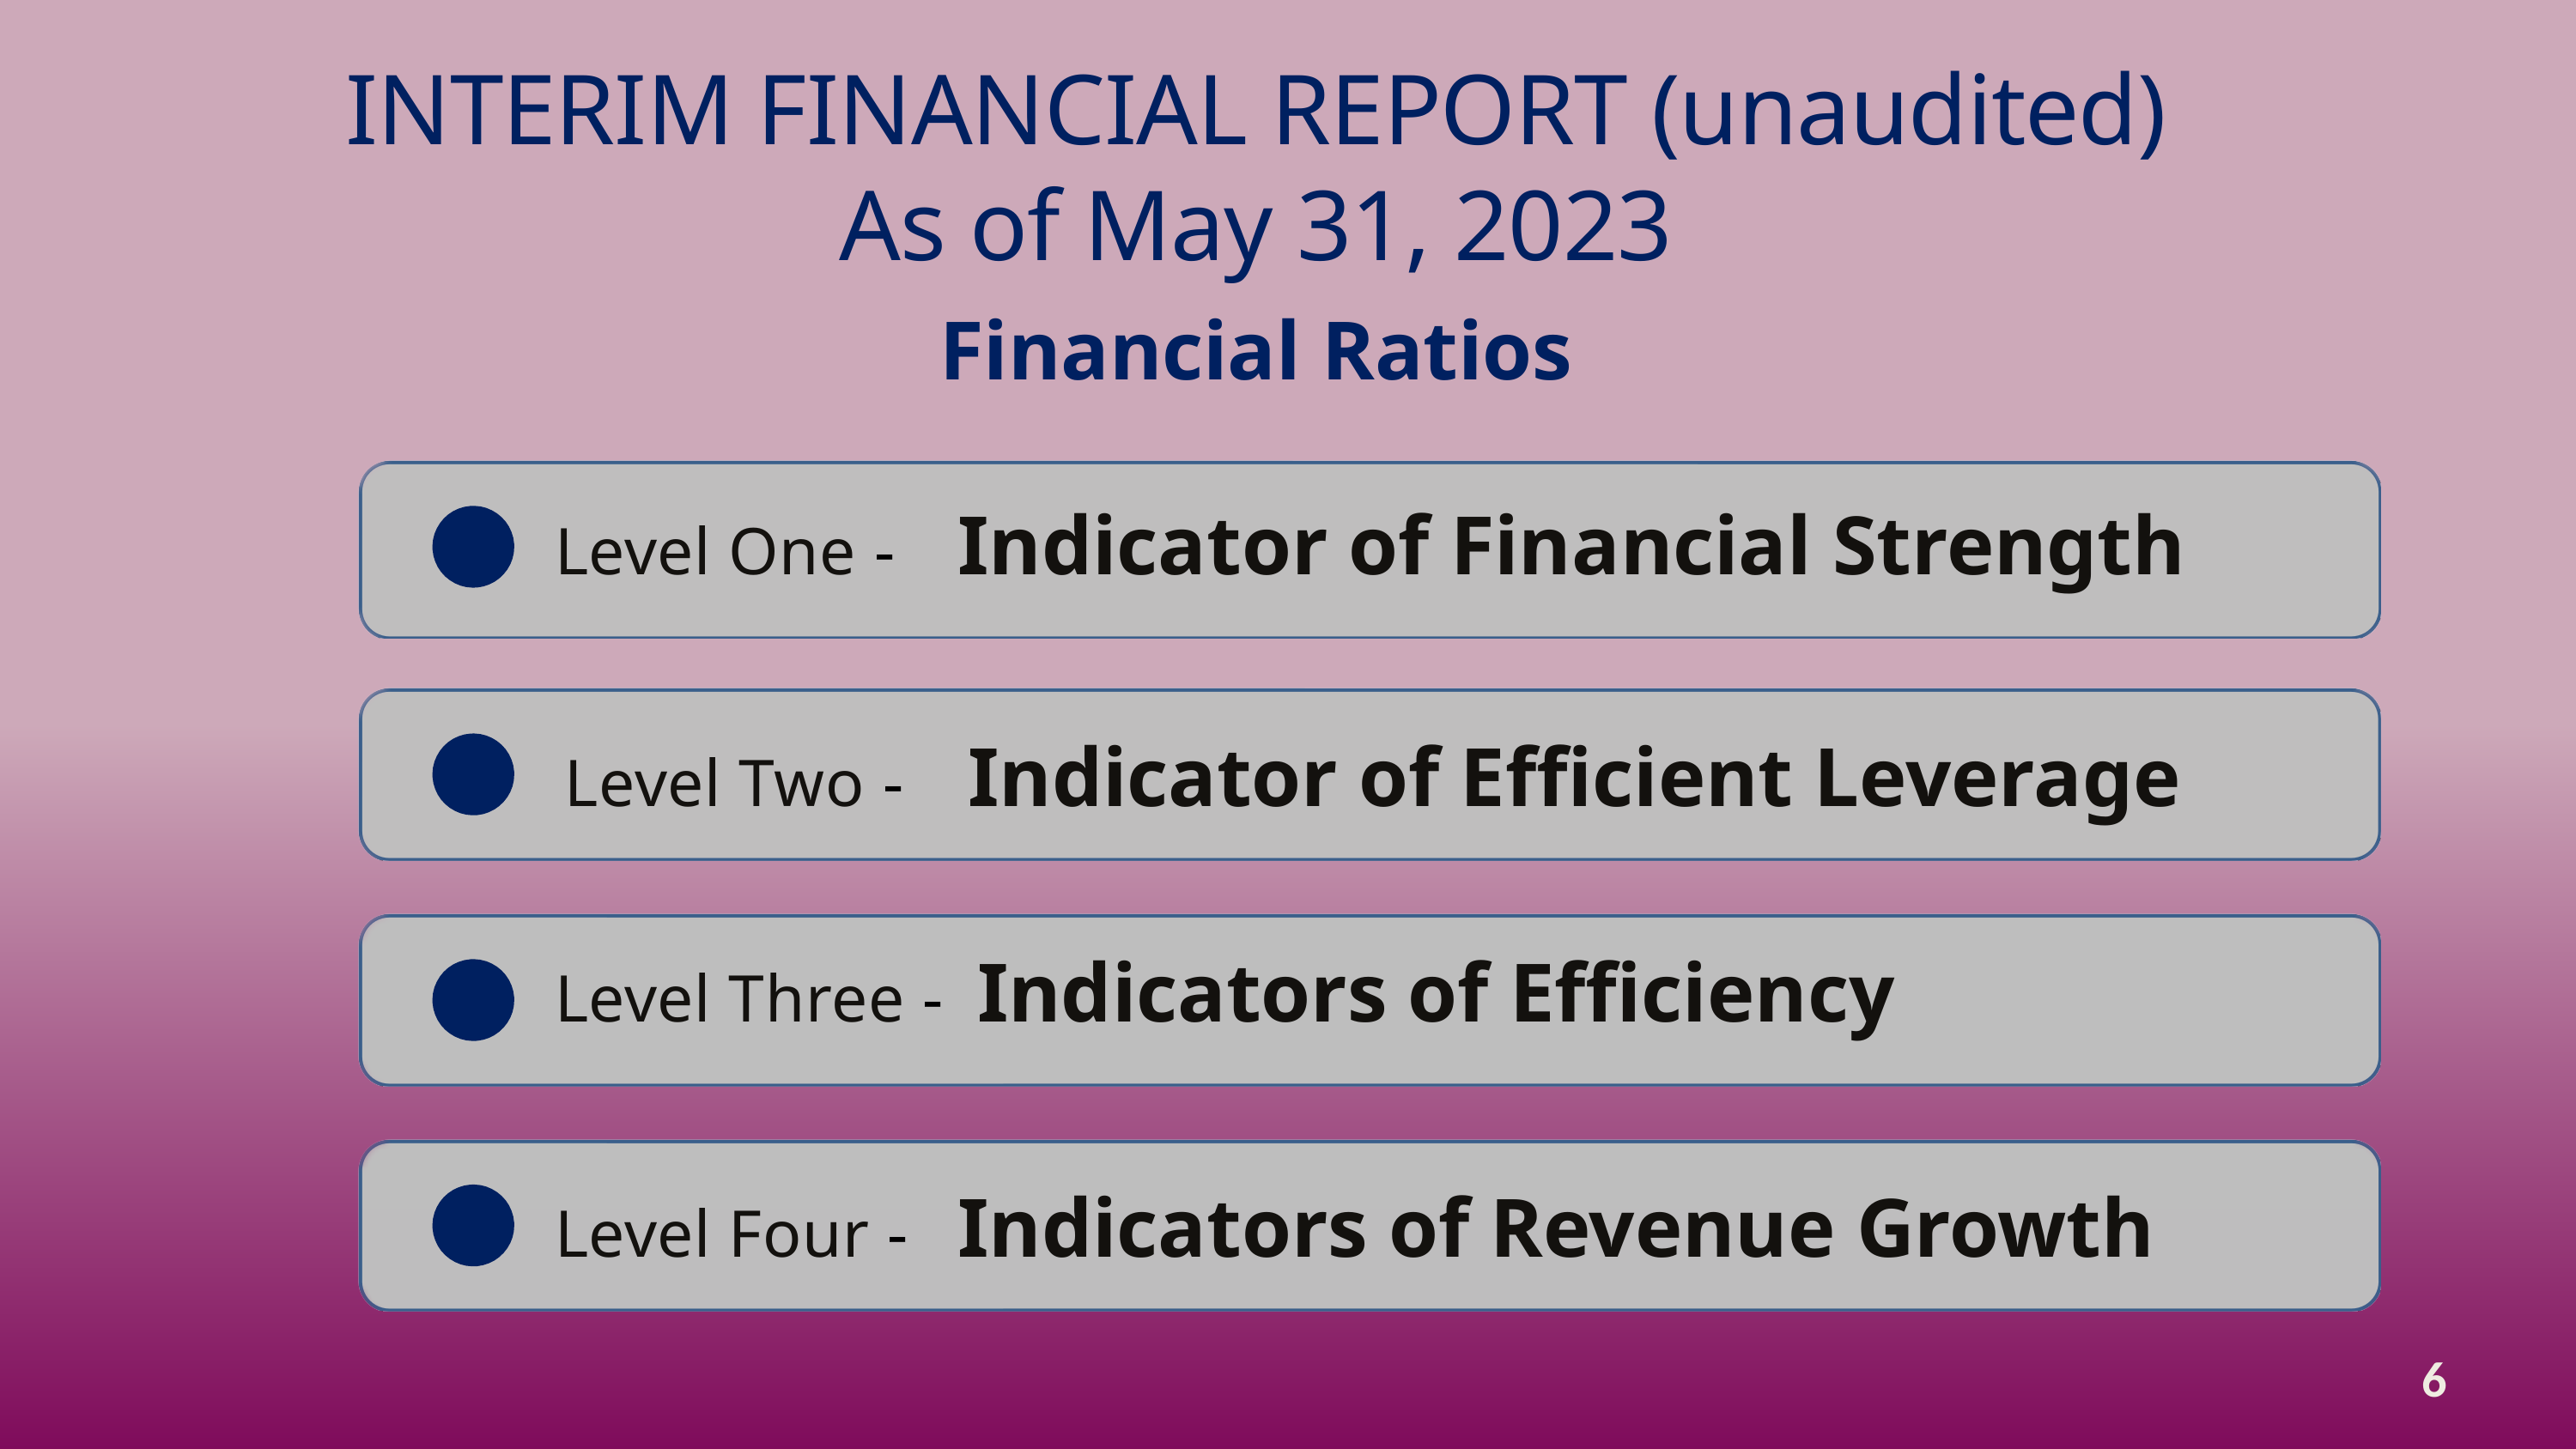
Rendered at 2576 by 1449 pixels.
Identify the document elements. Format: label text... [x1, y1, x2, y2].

text_box Level Four - Indicators of Revenue Growth [542, 1170, 2263, 1280]
slide_number 6 [2393, 1347, 2447, 1409]
text_box [432, 506, 514, 588]
text_box [359, 914, 2381, 1086]
text_box [432, 959, 514, 1041]
text_box [359, 461, 2381, 639]
title INTERIM FINANCIAL REPORT (unaudited) As of May 31, 2023 Financial Ratios [289, 46, 2221, 397]
text_box [359, 1140, 2381, 1311]
text_box Level Three - Indicators of Efficiency [542, 934, 2281, 1044]
text_box [432, 733, 514, 815]
text_box Level Two - Indicator of Efficient Leverage [552, 719, 2271, 829]
text_box [359, 688, 2380, 860]
text_box Level One - Indicator of Financial Strength [542, 488, 2261, 597]
text_box [432, 1184, 514, 1267]
